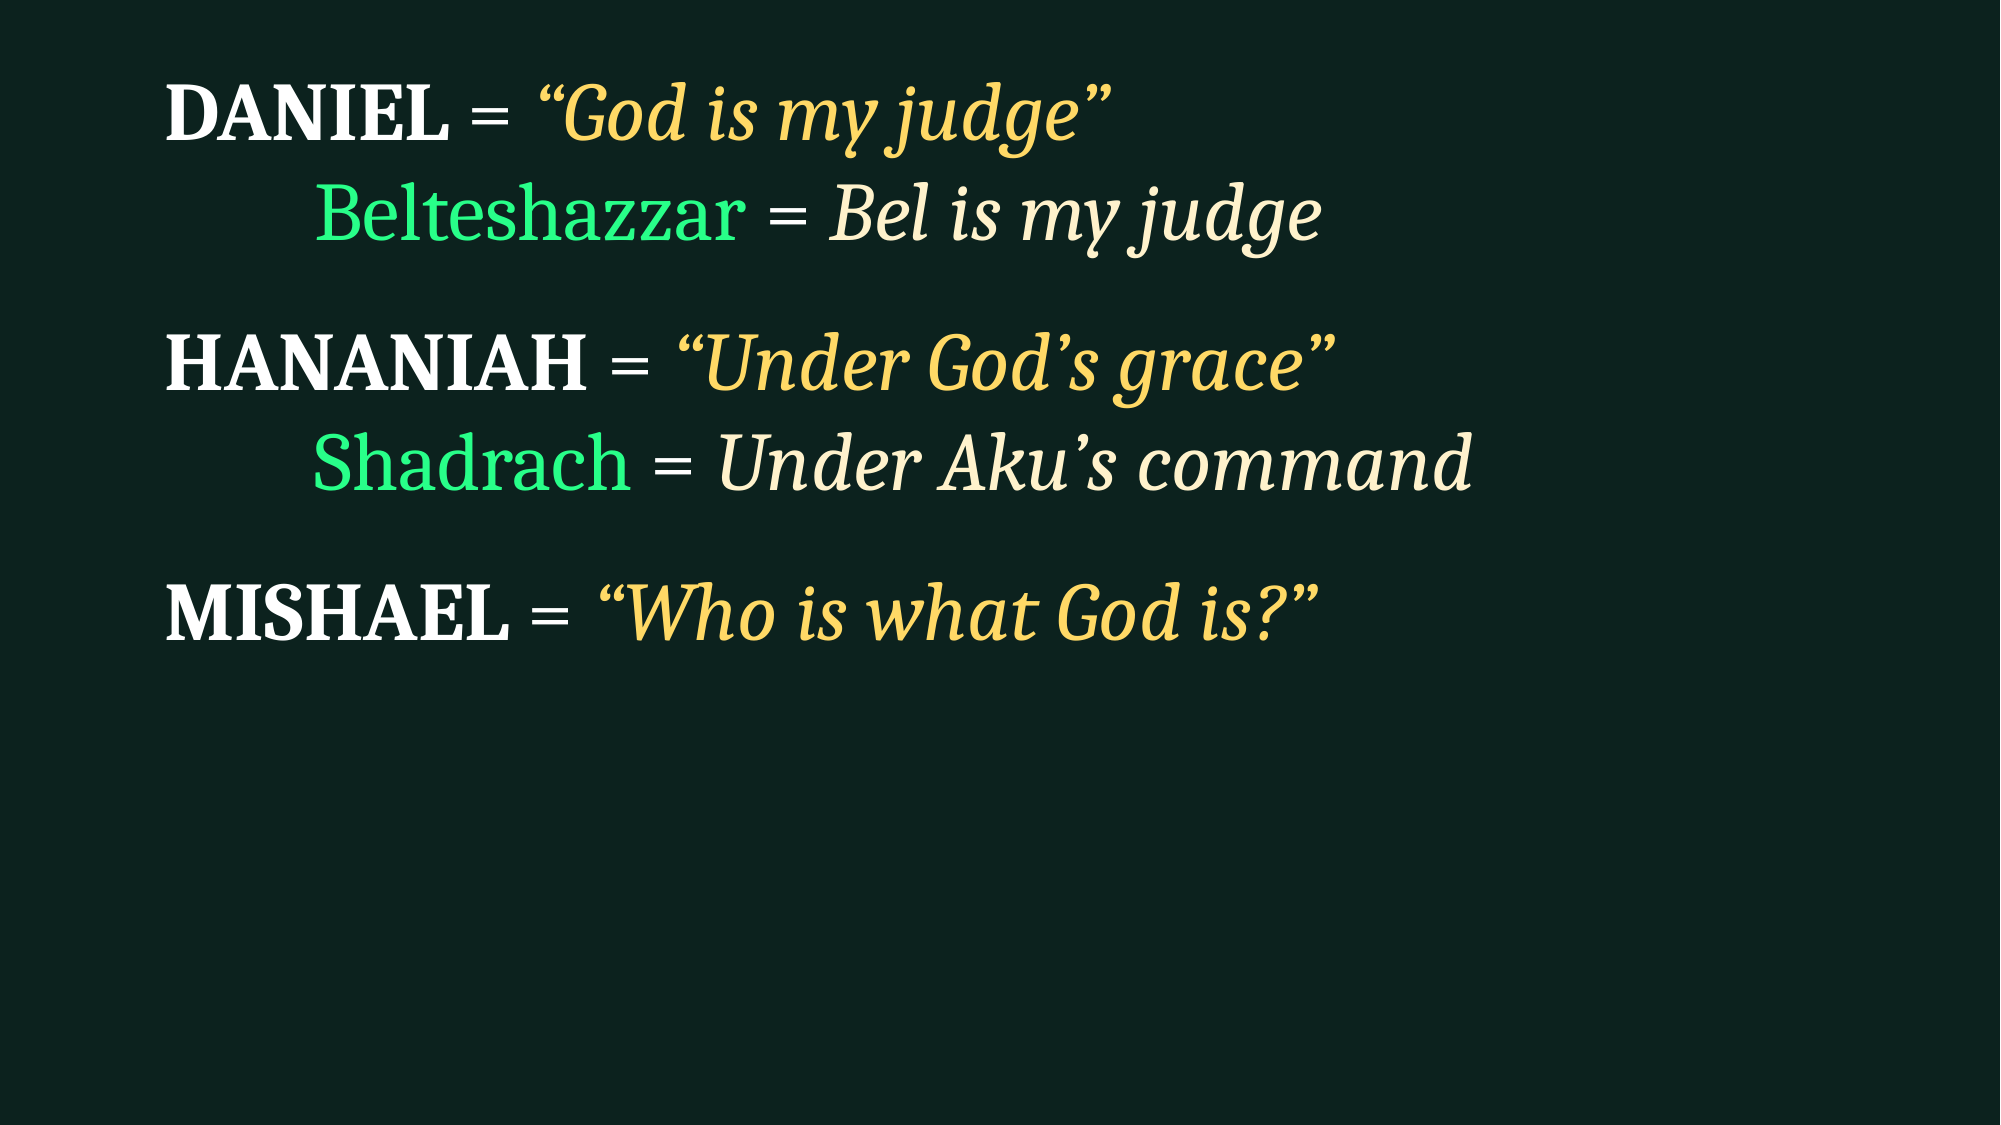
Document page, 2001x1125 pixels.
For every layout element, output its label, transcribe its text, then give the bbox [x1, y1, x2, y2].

text_box DANIEL = “God is my judge” Belteshazzar = Bel is my judge HANANIAH = “Under God’s grace” Shadrach = Under Aku’s command MISHAEL = “Who is what God is?” [0, 0, 2000, 1125]
